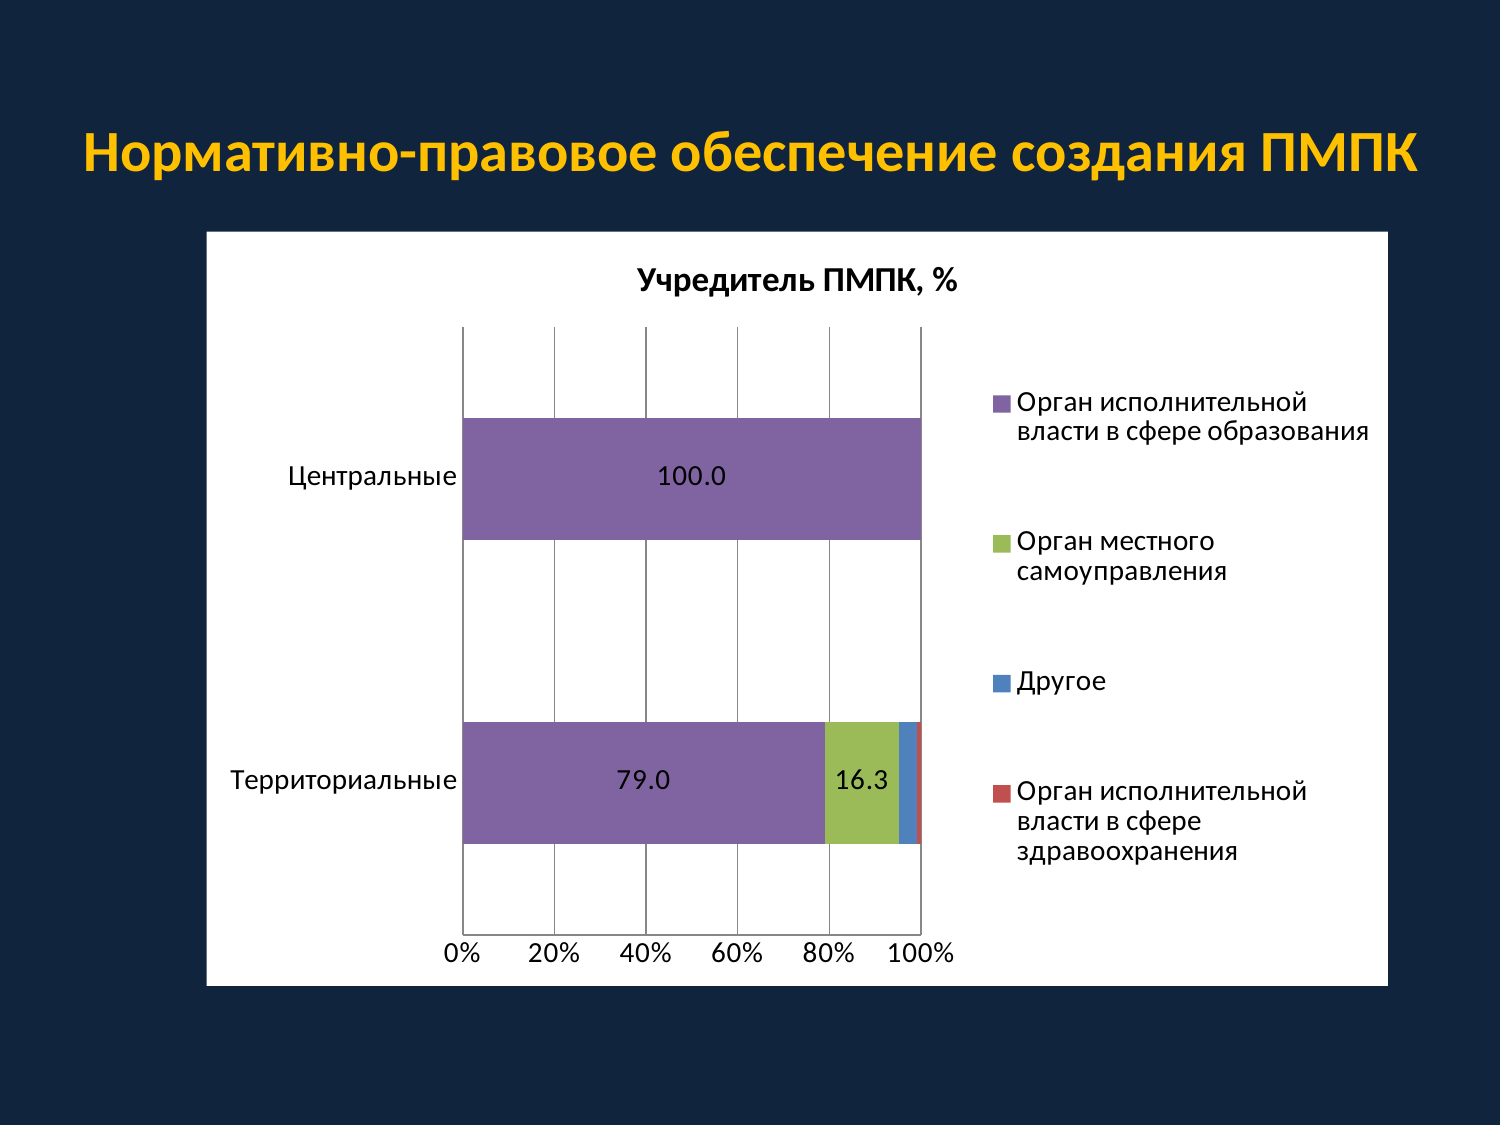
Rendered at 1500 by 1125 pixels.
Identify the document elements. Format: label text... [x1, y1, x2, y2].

chart [206, 231, 1389, 987]
title Нормативно-правовое обеспечение создания ПМПК [53, 54, 1449, 243]
